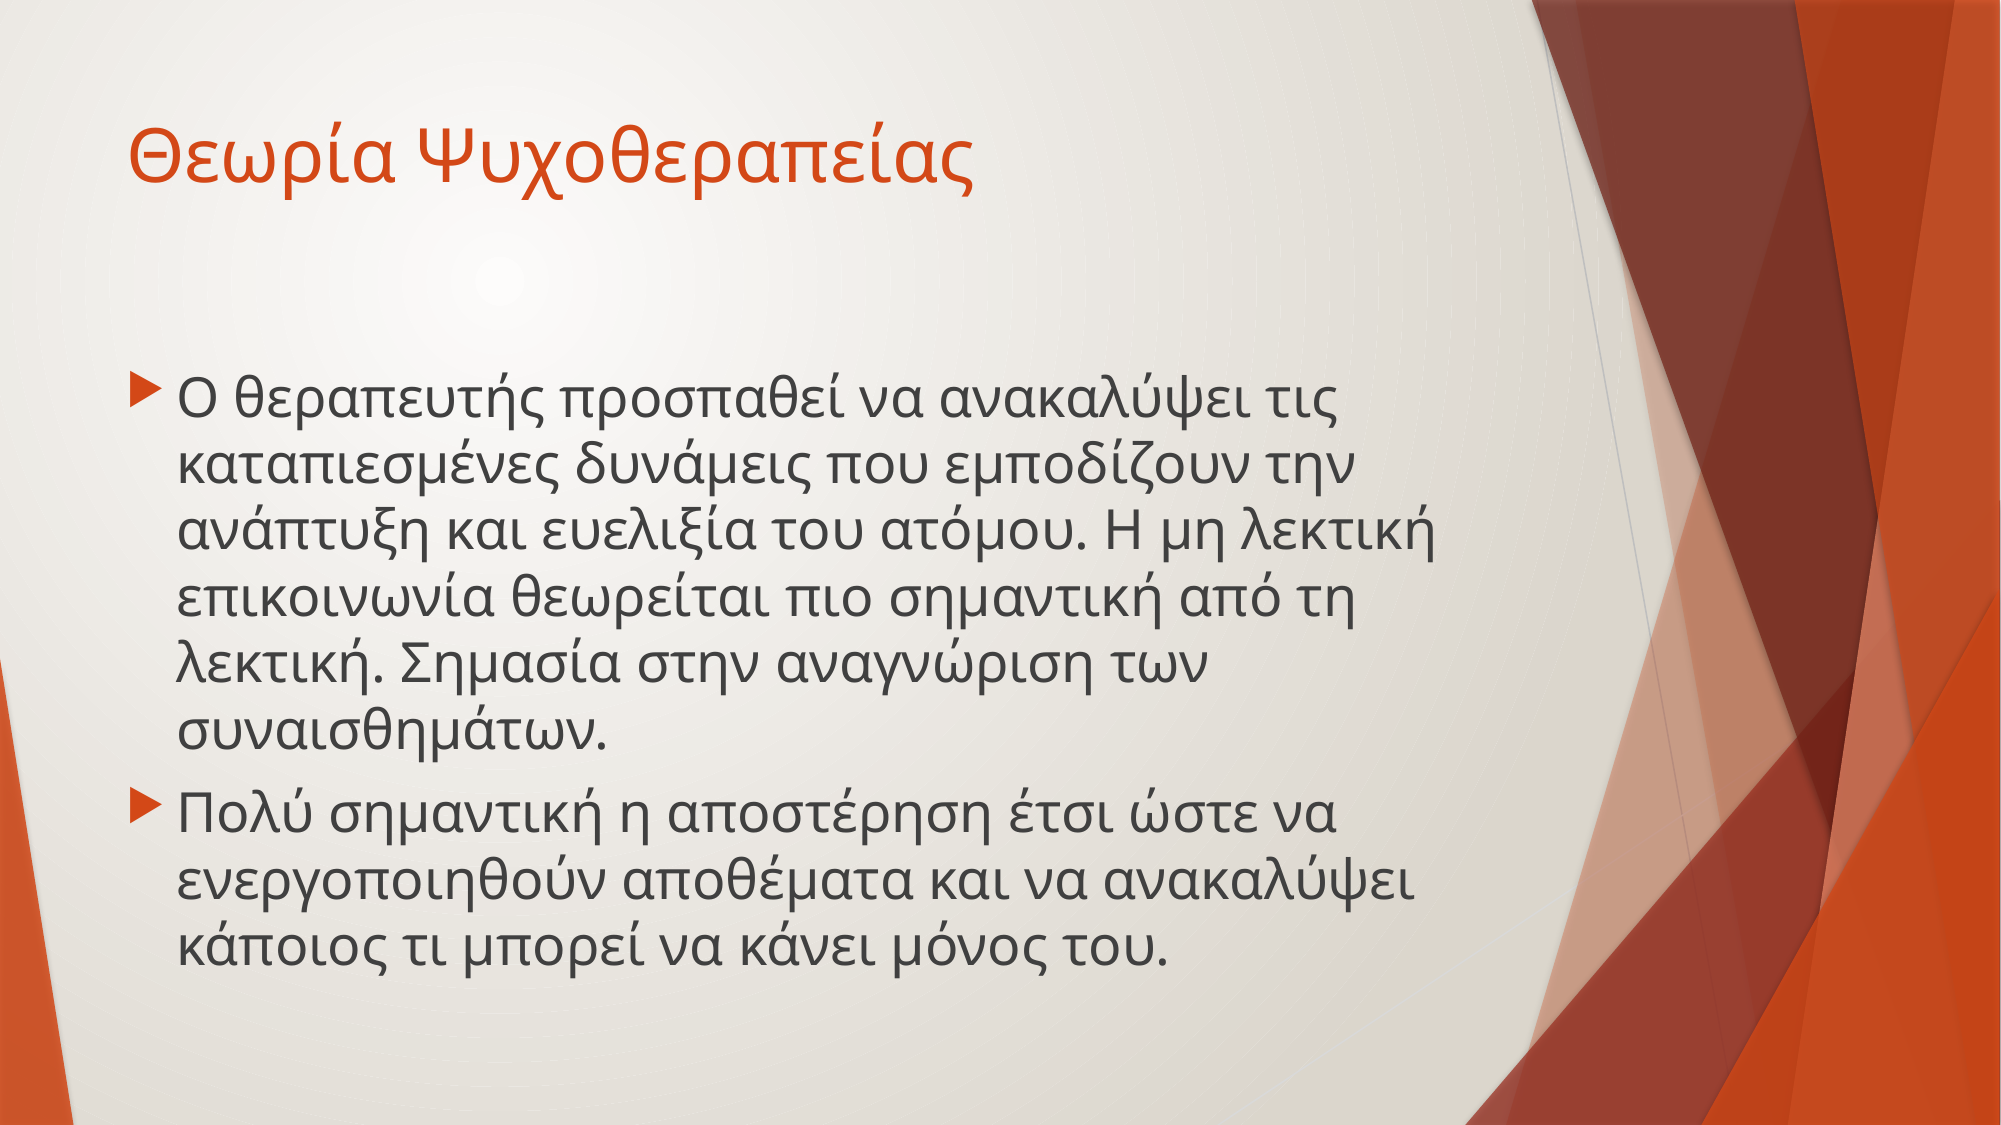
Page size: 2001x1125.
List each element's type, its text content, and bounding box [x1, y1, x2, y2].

list Ο θεραπευτής προσπαθεί να ανακαλύψει τις καταπιεσμένες δυνάμεις που εμποδίζουν την ανάπτυξη και ευελιξία του ατόμου. Η μη λεκτική επικοινωνία θεωρείται πιο σημαντική από τη λεκτική. Σημασία στην αναγνώριση των συναισθημάτων. Πολύ σημαντική η αποστέρηση έτσι ώστε να ενεργοποιηθούν αποθέματα και να ανακαλύψει κάποιος τι μπορεί να κάνει μόνος του. [111, 354, 1522, 992]
title Θεωρία Ψυχοθεραπείας [111, 99, 1522, 317]
